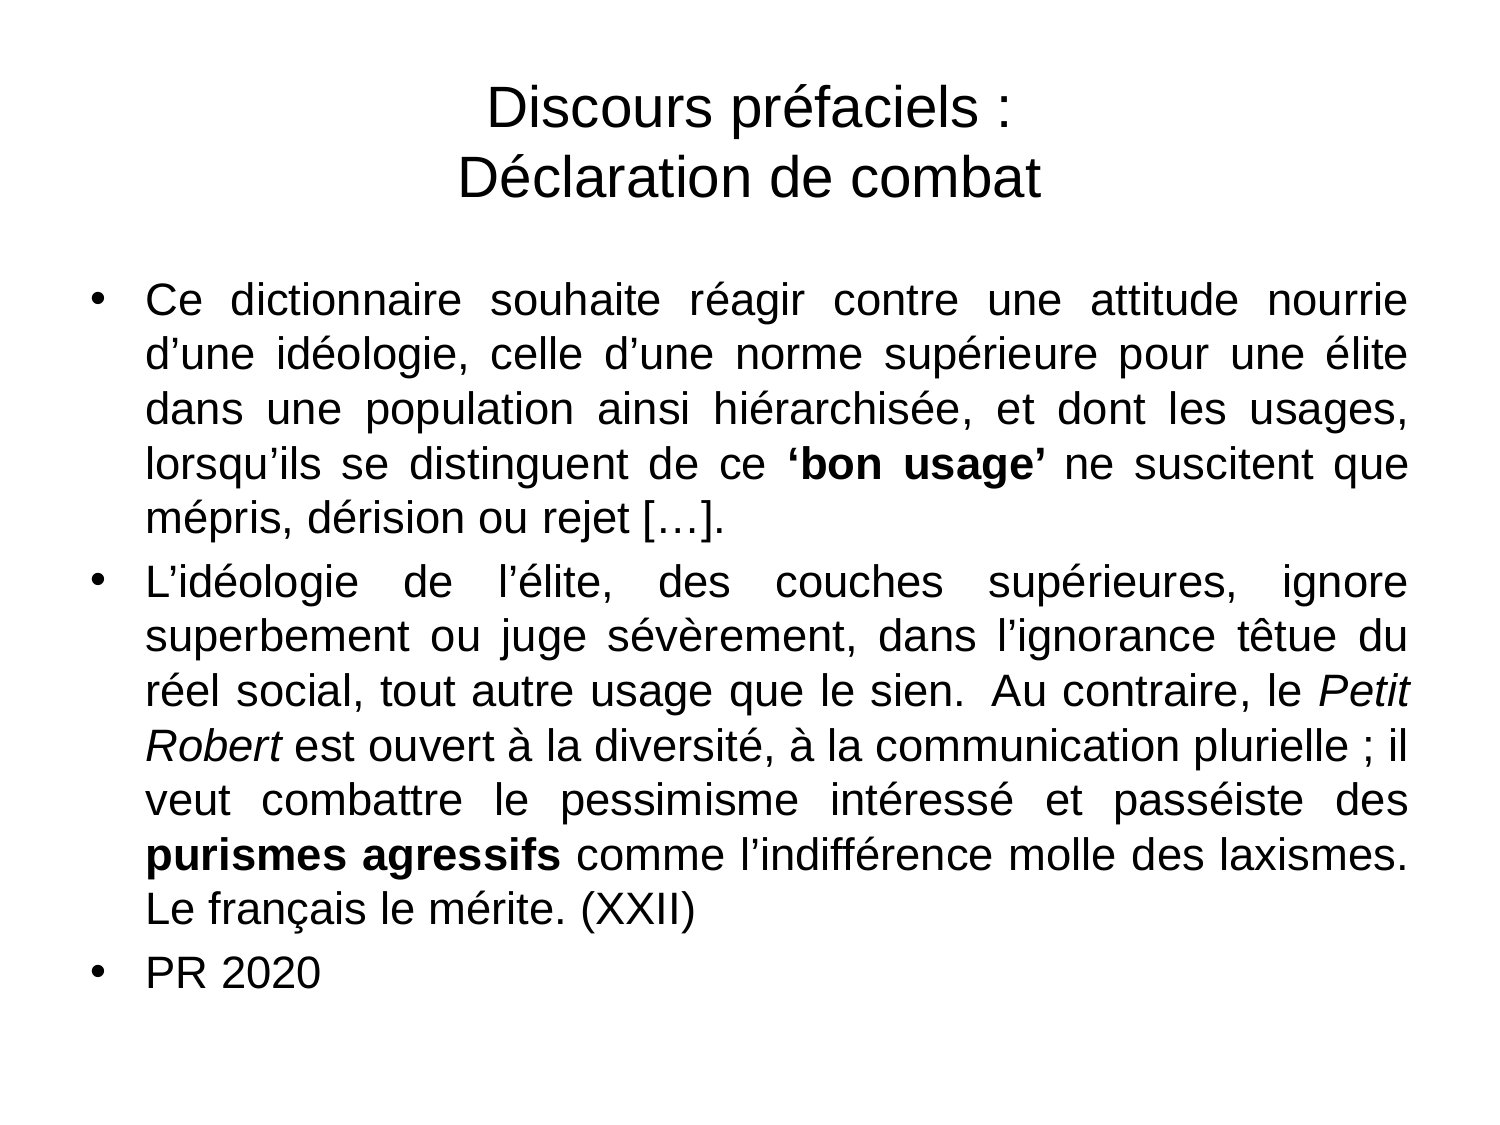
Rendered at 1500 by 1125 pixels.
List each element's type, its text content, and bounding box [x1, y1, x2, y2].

list Ce dictionnaire souhaite réagir contre une attitude nourrie d’une idéologie, celle d’une norme supérieure pour une élite dans une population ainsi hiérarchisée, et dont les usages, lorsqu’ils se distinguent de ce ‘bon usage’ ne suscitent que mépris, dérision ou rejet […]. L’idéologie de l’élite, des couches supérieures, ignore superbement ou juge sévèrement, dans l’ignorance têtue du réel social, tout autre usage que le sien. Au contraire, le Petit Robert est ouvert à la diversité, à la communication plurielle ; il veut combattre le pessimisme intéressé et passéiste des purismes agressifs comme l’indifférence molle des laxismes. Le français le mérite. (XXII) PR 2020 [75, 262, 1425, 1005]
title Discours préfaciels : Déclaration de combat [75, 45, 1425, 233]
